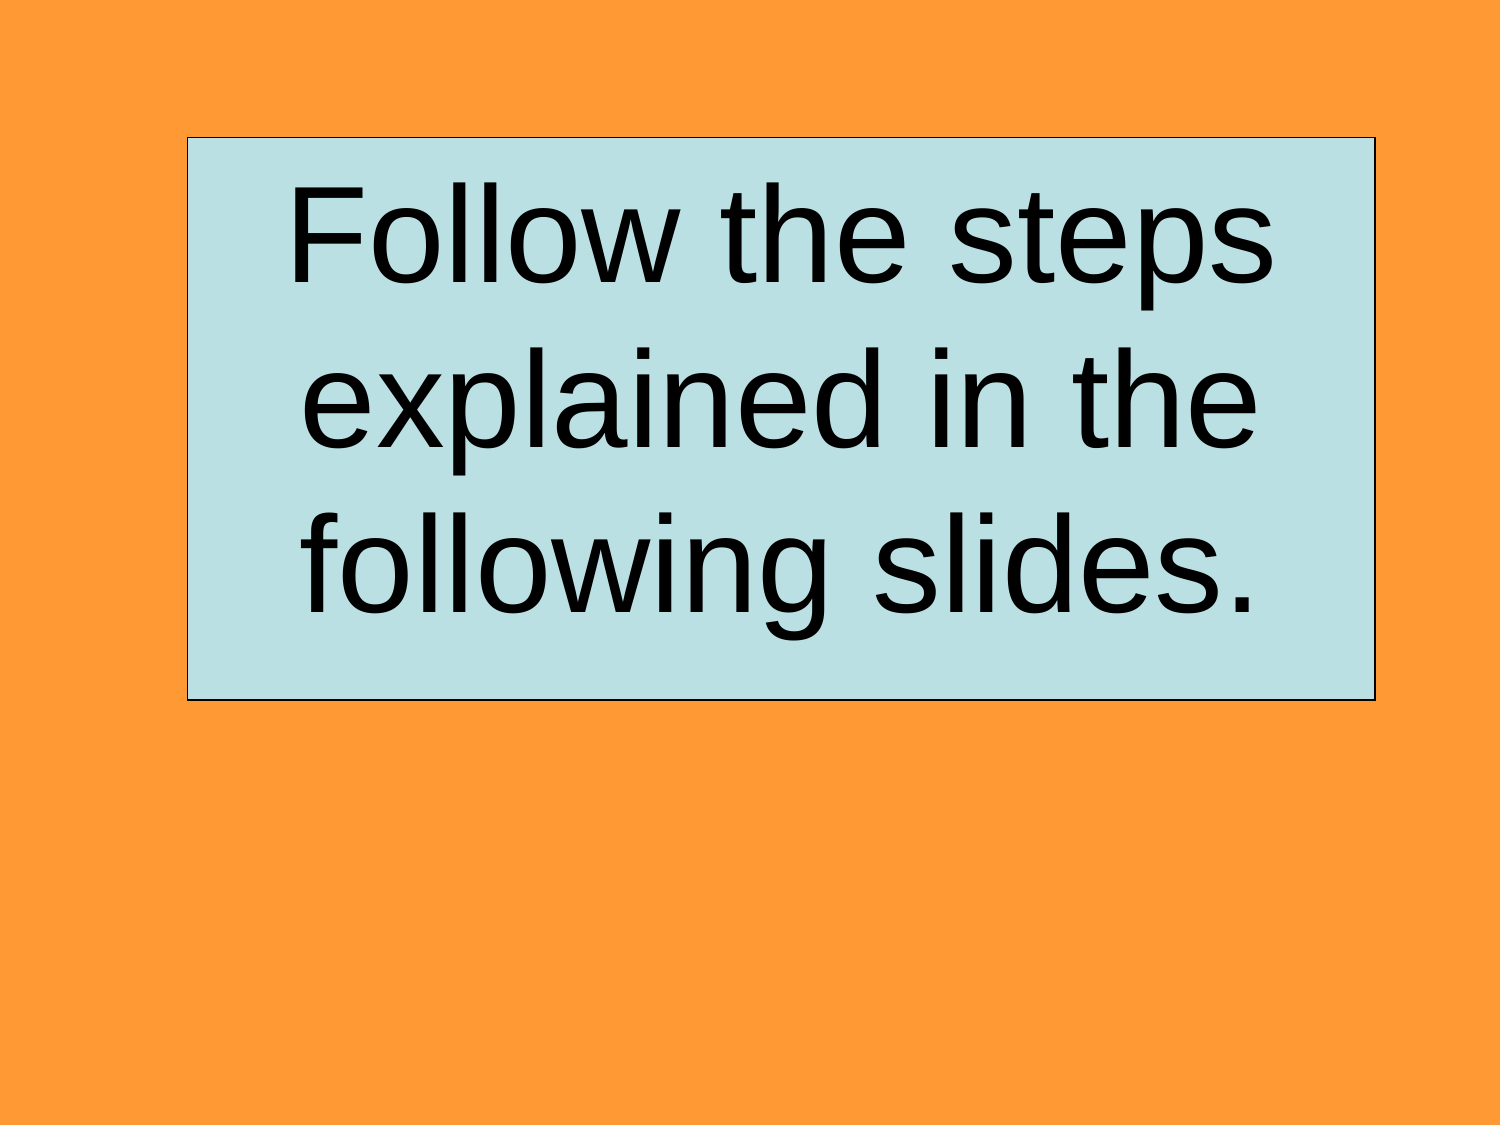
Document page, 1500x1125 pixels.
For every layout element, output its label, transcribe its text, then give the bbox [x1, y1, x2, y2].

text_box Follow the steps explained in the following slides. [162, 137, 1400, 648]
text_box [187, 648, 1375, 700]
